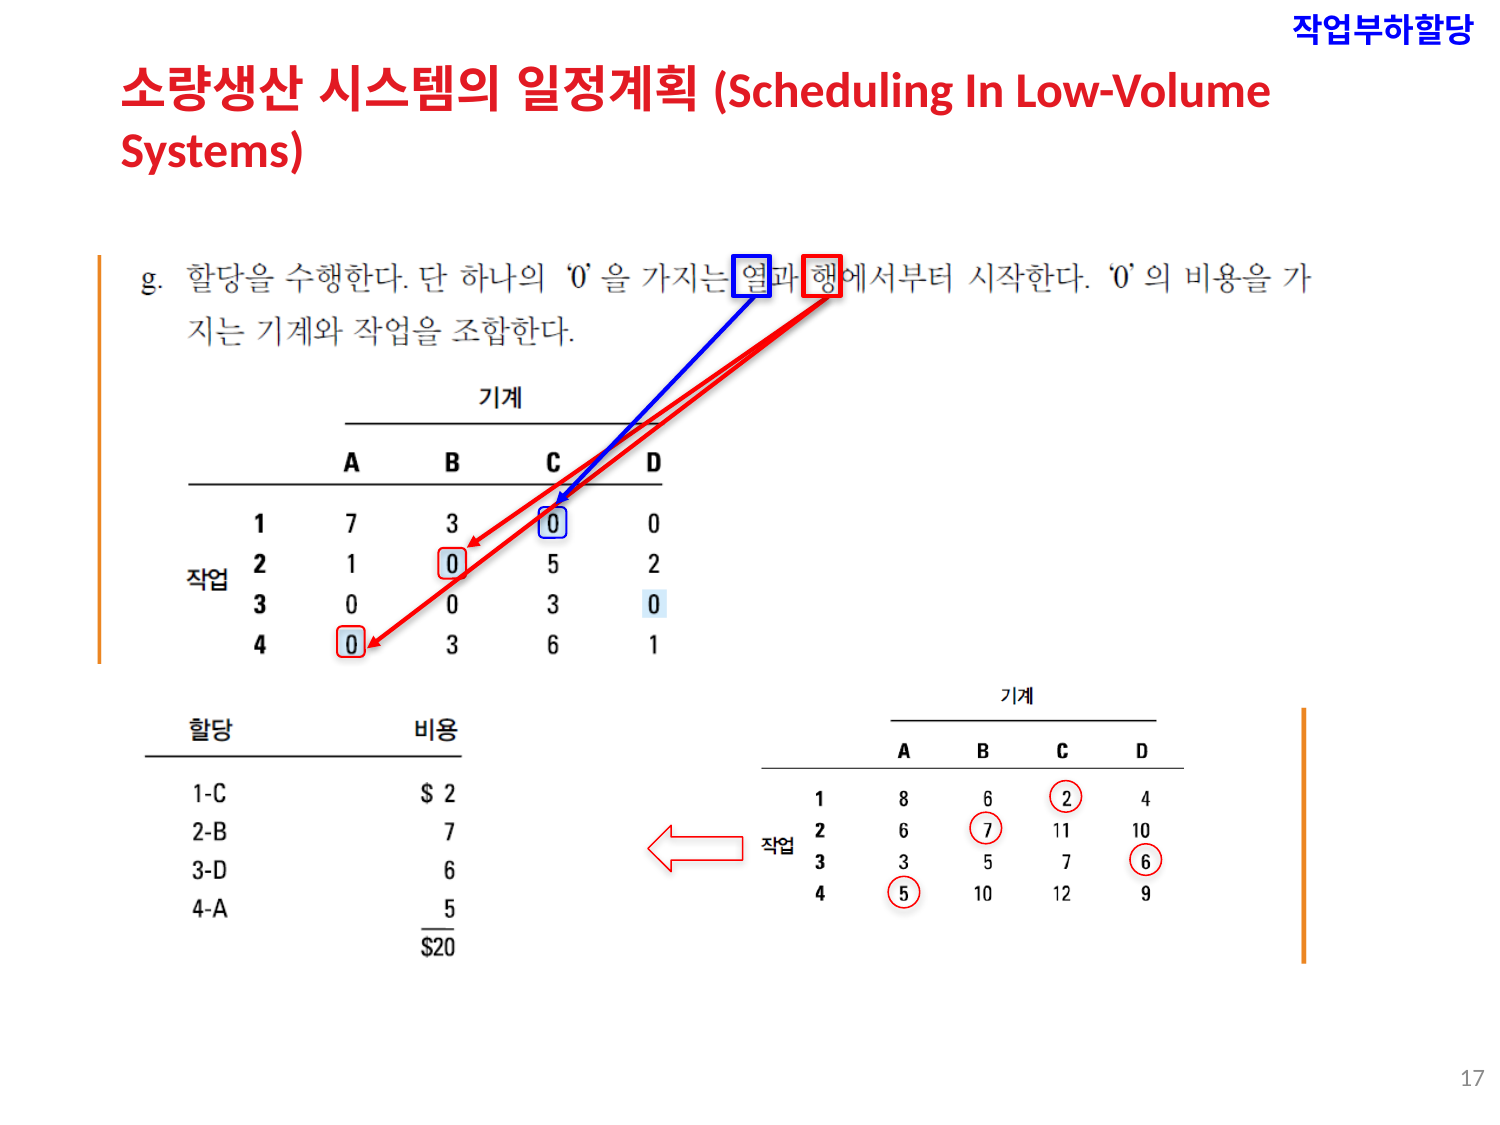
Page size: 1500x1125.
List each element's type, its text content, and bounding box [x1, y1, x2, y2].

slide_number 17 [1106, 1046, 1500, 1107]
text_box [366, 296, 829, 649]
picture [92, 255, 1314, 966]
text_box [555, 295, 756, 505]
text_box 작업부하할당 [1277, 1, 1491, 56]
list 소량생산 시스템의 일정계획(Scheduling In Low-Volume Systems) [120, 35, 1316, 199]
